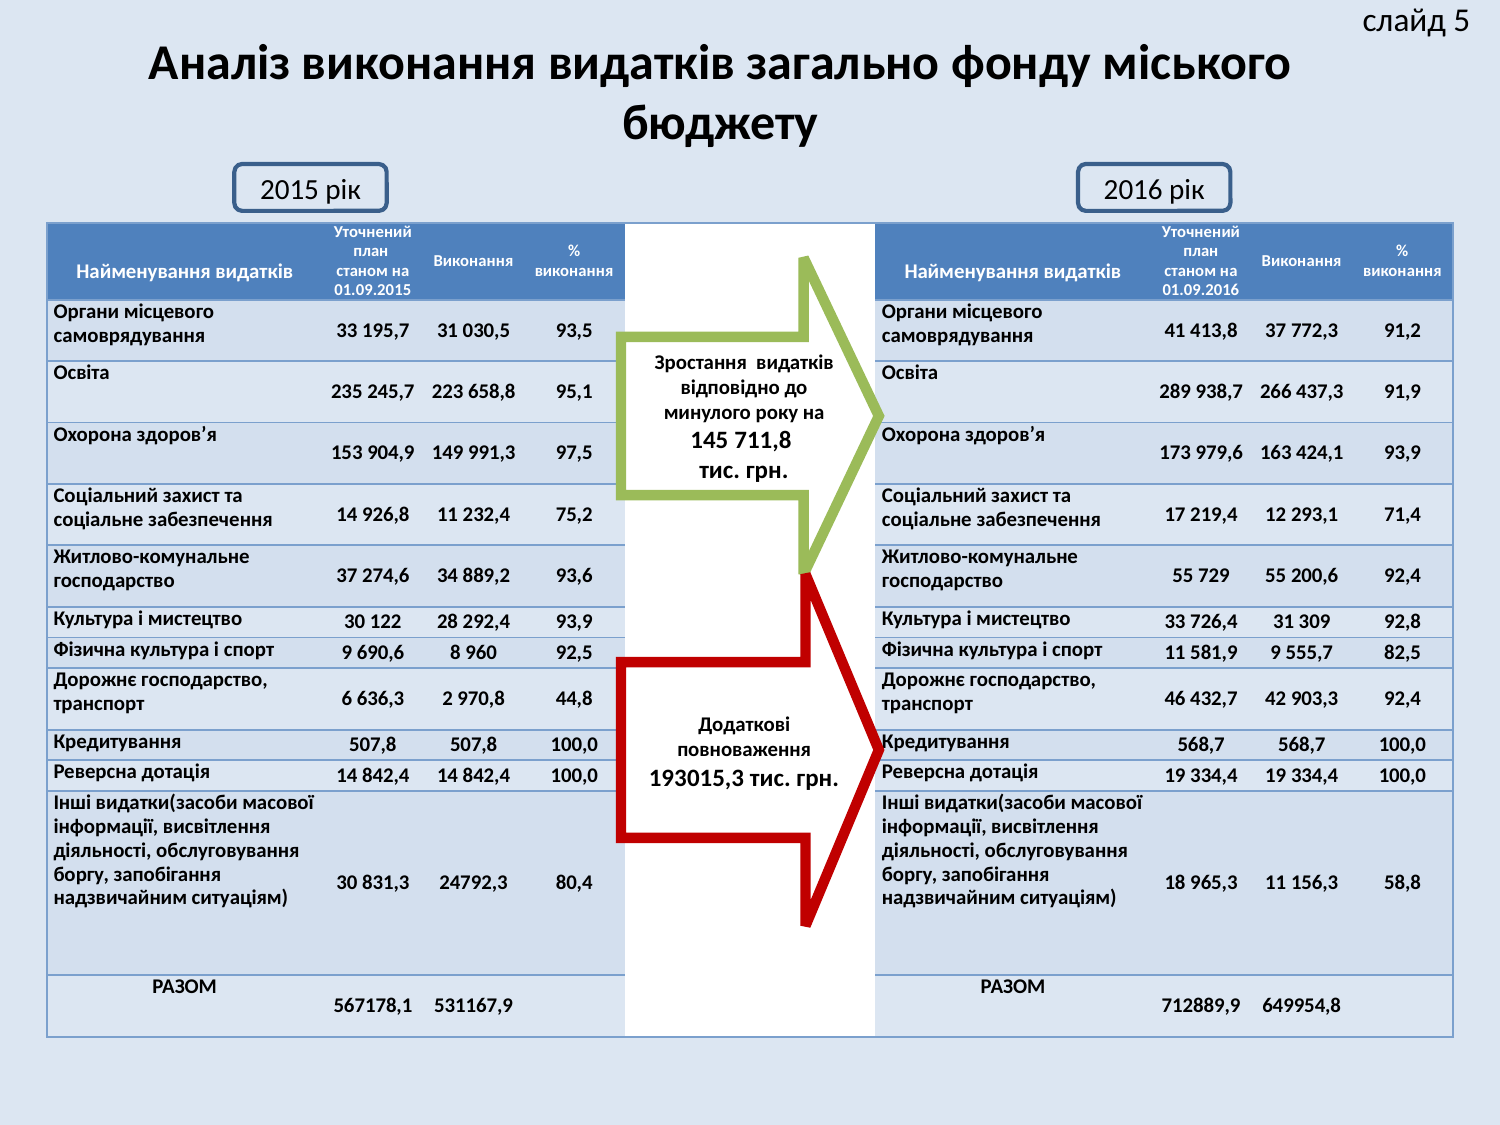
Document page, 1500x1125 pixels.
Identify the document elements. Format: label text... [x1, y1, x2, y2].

table_cell Фізична культура і спорт [48, 638, 323, 667]
table_cell 567178,1 [323, 976, 423, 1036]
table_cell [1352, 976, 1452, 1036]
table_cell 44,8 [524, 669, 621, 729]
table_cell 55 729 [1151, 546, 1251, 606]
text_box [621, 799, 859, 926]
table_cell Охорона здоров’я [48, 423, 323, 483]
table_cell 75,2 [524, 485, 625, 544]
table_cell Освіта [875, 362, 1151, 422]
text_box 2016 рік [1075, 161, 1233, 213]
table_cell 92,8 [1352, 608, 1452, 637]
table_cell 100,0 [524, 731, 621, 759]
table_cell Соціальний захист та соціальне забезпечення [48, 485, 323, 544]
table_cell РАЗОМ [48, 976, 323, 1036]
table_cell 46 432,7 [1151, 669, 1251, 729]
table_cell 100,0 [1352, 761, 1452, 790]
table_cell Інші видатки(засоби масової інформації, висвітлення діяльності, обслуговування боргу, запобігання надзвичайним ситуаціям) [875, 792, 1151, 974]
table_cell Житлово-комунальне господарство [48, 546, 323, 606]
table_header Найменування видатків [48, 224, 323, 299]
table_cell 8 960 [423, 638, 524, 667]
table_cell 93,5 [524, 301, 625, 360]
table_header [625, 427, 875, 738]
table_header [625, 762, 875, 1036]
table_cell Житлово-комунальне господарство [875, 546, 1151, 606]
table_cell 18 965,3 [1151, 792, 1251, 974]
text_box Зростання видатків відповідно до минулого року на 145 711,8 тис. грн. [632, 340, 856, 536]
table_cell РАЗОМ [875, 976, 1151, 1036]
table_cell 149 991,3 [423, 423, 524, 483]
table_cell 6 636,3 [323, 669, 423, 729]
table_cell Соціальний захист та соціальне забезпечення [875, 485, 1151, 544]
table_cell Дорожнє господарство, транспорт [48, 669, 323, 729]
table_cell 30 831,3 [323, 792, 423, 974]
table_cell 9 555,7 [1251, 638, 1352, 667]
table_cell 100,0 [1352, 731, 1452, 759]
table_header Найменування видатків [875, 224, 1151, 299]
table_cell 14 842,4 [323, 761, 423, 790]
text_box Аналіз виконання видатків загально фонду міського бюджету [112, 21, 1329, 157]
table_cell 507,8 [323, 731, 423, 759]
text_box [868, 723, 879, 776]
table_cell 42 903,3 [1251, 669, 1352, 729]
table_cell 31 309 [1251, 608, 1352, 637]
table_cell Органи місцевого самоврядування [875, 301, 1151, 360]
table_cell Органи місцевого самоврядування [48, 301, 323, 360]
table_cell Фізична культура і спорт [875, 638, 1151, 667]
table_cell 97,5 [524, 423, 621, 483]
table_cell 24792,3 [423, 792, 524, 974]
table_cell Кредитування [875, 731, 1151, 759]
table_cell 30 122 [323, 608, 423, 637]
table_cell 82,5 [1352, 638, 1452, 667]
table_cell 71,4 [1352, 485, 1452, 544]
table_cell Інші видатки(засоби масової інформації, висвітлення діяльності, обслуговування боргу, запобігання надзвичайним ситуаціям) [48, 792, 323, 974]
table_cell Освіта [48, 362, 323, 422]
table_cell 14 842,4 [423, 761, 524, 790]
table_cell 93,6 [524, 546, 625, 606]
table_cell 173 979,6 [1151, 423, 1251, 483]
table_cell 55 200,6 [1251, 546, 1352, 606]
table_cell 93,9 [1352, 423, 1452, 483]
table_cell 9 690,6 [323, 638, 423, 667]
table_cell 100,0 [524, 761, 621, 790]
table_cell Охорона здоров’я [875, 423, 1151, 483]
table_cell 507,8 [423, 731, 524, 759]
table_cell 19 334,4 [1251, 761, 1352, 790]
table_cell 12 293,1 [1251, 485, 1352, 544]
table_cell 37 274,6 [323, 546, 423, 606]
text_box [803, 536, 822, 575]
text_box слайд 5 [1347, 0, 1500, 46]
table_cell 649954,8 [1251, 976, 1352, 1036]
table_cell 37 772,3 [1251, 301, 1352, 360]
table_cell 33 195,7 [323, 301, 423, 360]
table_cell Реверсна дотація [875, 761, 1151, 790]
text_box 2015 рік [232, 161, 389, 213]
table_cell 80,4 [524, 792, 625, 974]
text_box [856, 367, 879, 465]
table_cell 568,7 [1151, 731, 1251, 759]
text_box Додаткові повноваження 193015,3 тис. грн. [621, 703, 868, 799]
text_box [621, 257, 843, 496]
table_header % виконання [524, 224, 625, 299]
table_cell 153 904,9 [323, 423, 423, 483]
table_cell 531167,9 [423, 976, 524, 1036]
table_cell 17 219,4 [1151, 485, 1251, 544]
table_cell 92,5 [524, 638, 625, 667]
table_cell 14 926,8 [323, 485, 423, 544]
table_cell 41 413,8 [1151, 301, 1251, 360]
table_cell 58,8 [1352, 792, 1452, 974]
text_box [0, 0, 1500, 75]
table_cell 11 156,3 [1251, 792, 1352, 974]
table_cell 223 658,8 [423, 362, 524, 422]
text_box [621, 574, 860, 703]
table_cell 33 726,4 [1151, 608, 1251, 637]
table_cell 91,9 [1352, 362, 1452, 422]
table_cell 266 437,3 [1251, 362, 1352, 422]
table_cell 19 334,4 [1151, 761, 1251, 790]
table_header Уточнений план станом на 01.09.2016 [1151, 224, 1251, 299]
table_cell 91,2 [1352, 301, 1452, 360]
table_cell 568,7 [1251, 731, 1352, 759]
table_cell 11 232,4 [423, 485, 524, 544]
table_cell 11 581,9 [1151, 638, 1251, 667]
table_header Виконання [1251, 224, 1352, 299]
table_cell 92,4 [1352, 546, 1452, 606]
table_cell Культура і мистецтво [48, 608, 323, 637]
table_cell 95,1 [524, 362, 621, 422]
table_cell 2 970,8 [423, 669, 524, 729]
table_cell 34 889,2 [423, 546, 524, 606]
table_header [625, 224, 875, 405]
table_cell Реверсна дотація [48, 761, 323, 790]
table_header Виконання [423, 224, 524, 299]
table_cell 289 938,7 [1151, 362, 1251, 422]
table_cell [524, 976, 625, 1036]
table_cell 28 292,4 [423, 608, 524, 637]
table_cell 92,4 [1352, 669, 1452, 729]
table_cell 163 424,1 [1251, 423, 1352, 483]
table_cell Культура і мистецтво [875, 608, 1151, 637]
table_cell 235 245,7 [323, 362, 423, 422]
table_cell 712889,9 [1151, 976, 1251, 1036]
table_cell Кредитування [48, 731, 323, 759]
table_cell 93,9 [524, 608, 625, 637]
table_header % виконання [1352, 224, 1452, 299]
table_header Уточнений план станом на 01.09.2015 [323, 224, 423, 299]
table_cell 31 030,5 [423, 301, 524, 360]
table_cell Дорожнє господарство, транспорт [875, 669, 1151, 729]
